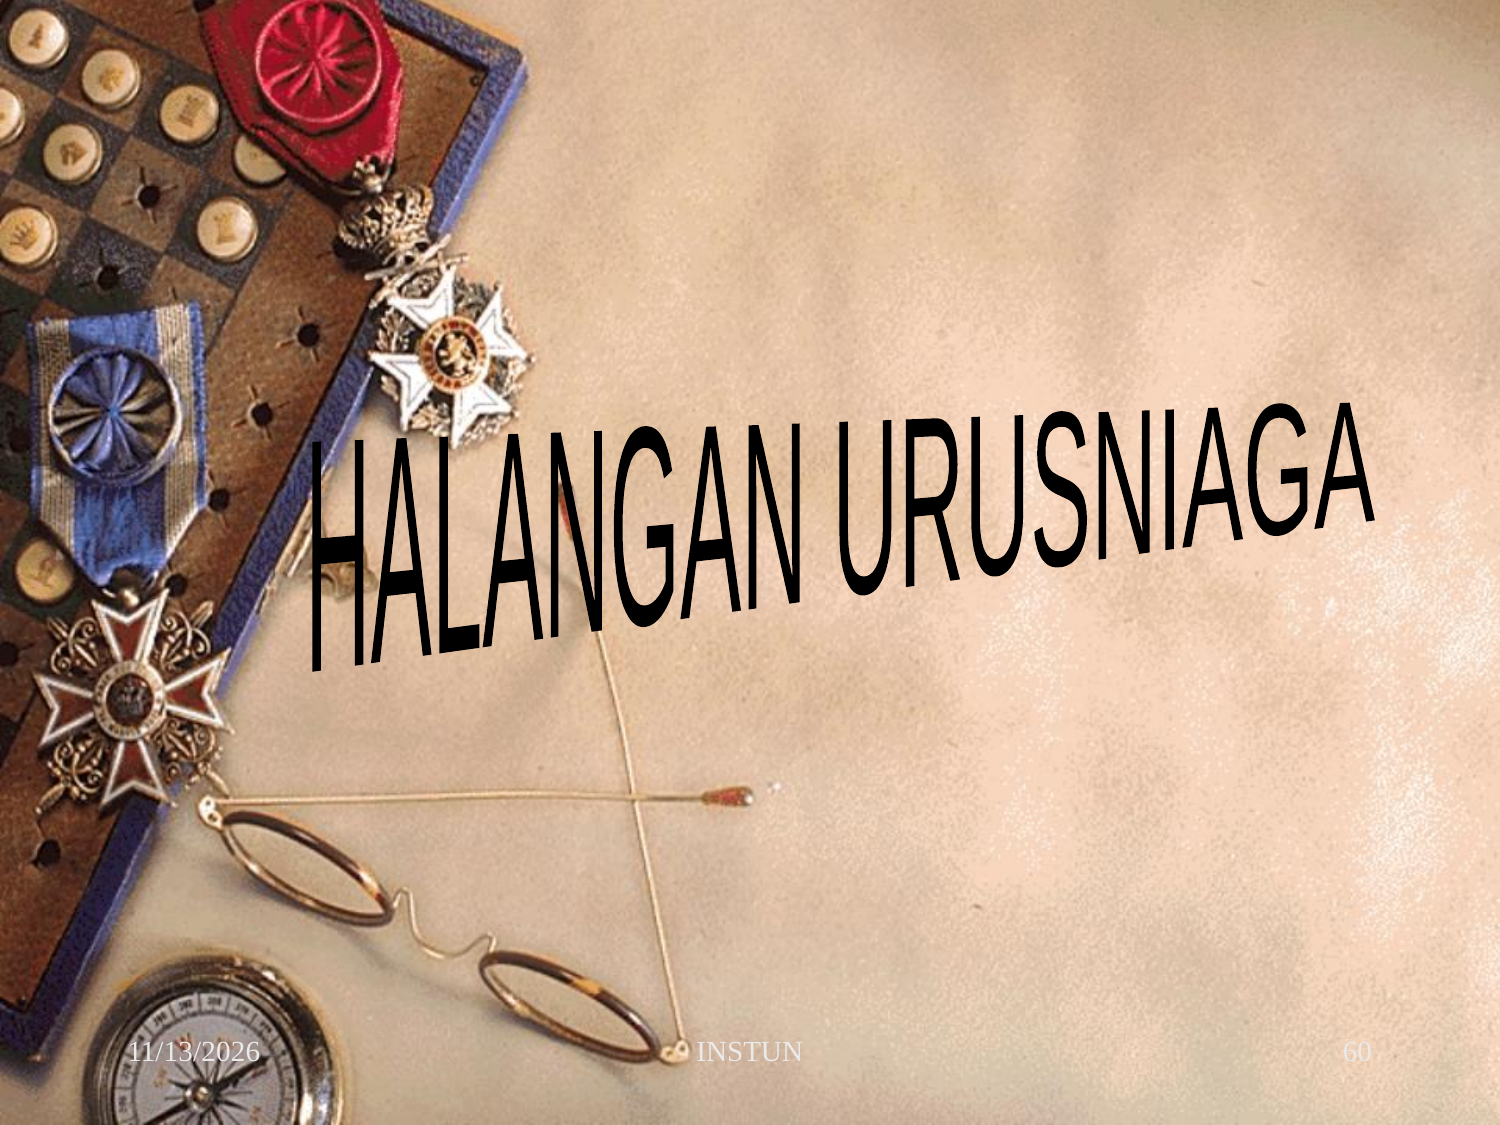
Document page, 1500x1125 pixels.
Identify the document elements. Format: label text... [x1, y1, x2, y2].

picture [0, 0, 1500, 1125]
slide_number 60 [1074, 1024, 1388, 1101]
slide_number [111, 1024, 426, 1101]
footer INSTUN [511, 1024, 988, 1101]
